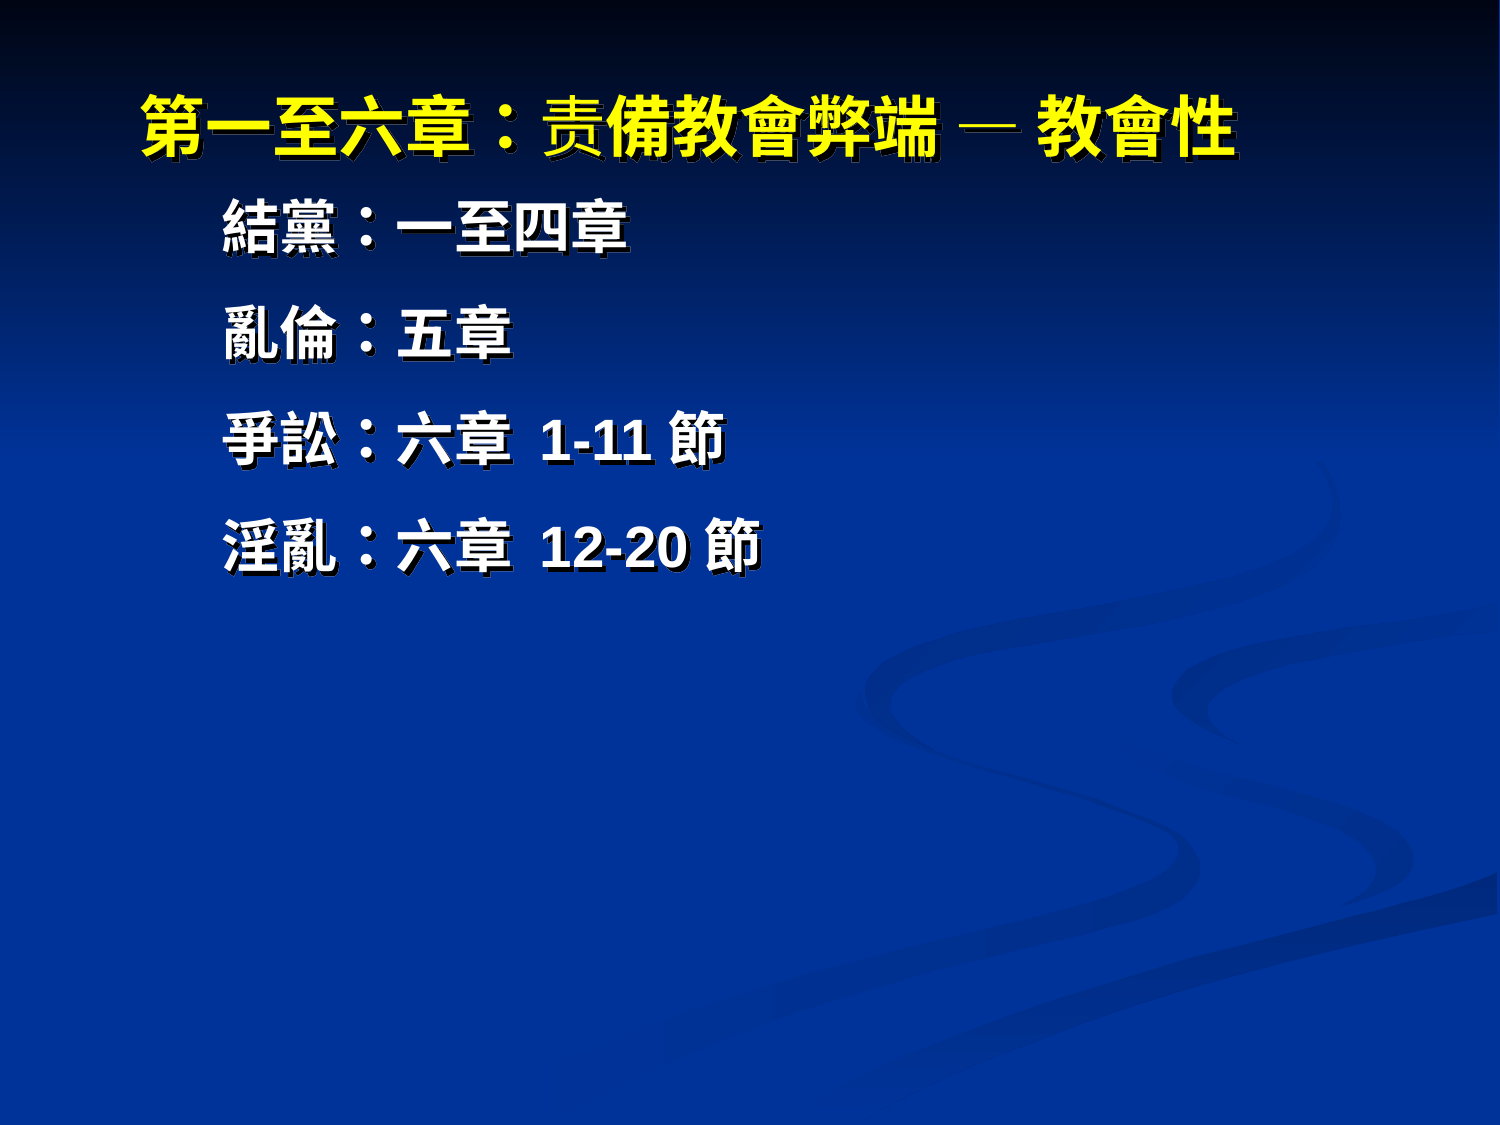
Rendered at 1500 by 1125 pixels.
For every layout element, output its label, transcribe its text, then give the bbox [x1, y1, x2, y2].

text_box 結黨：一至四章 [206, 172, 1447, 268]
text_box 淫亂：六章 12-20節 [206, 491, 1447, 587]
text_box 亂倫：五章 [206, 278, 1447, 374]
text_box 爭訟：六章 1-11節 [206, 385, 1447, 480]
text_box 第一至六章：责備教會弊端 — 教會性 [123, 66, 1365, 173]
